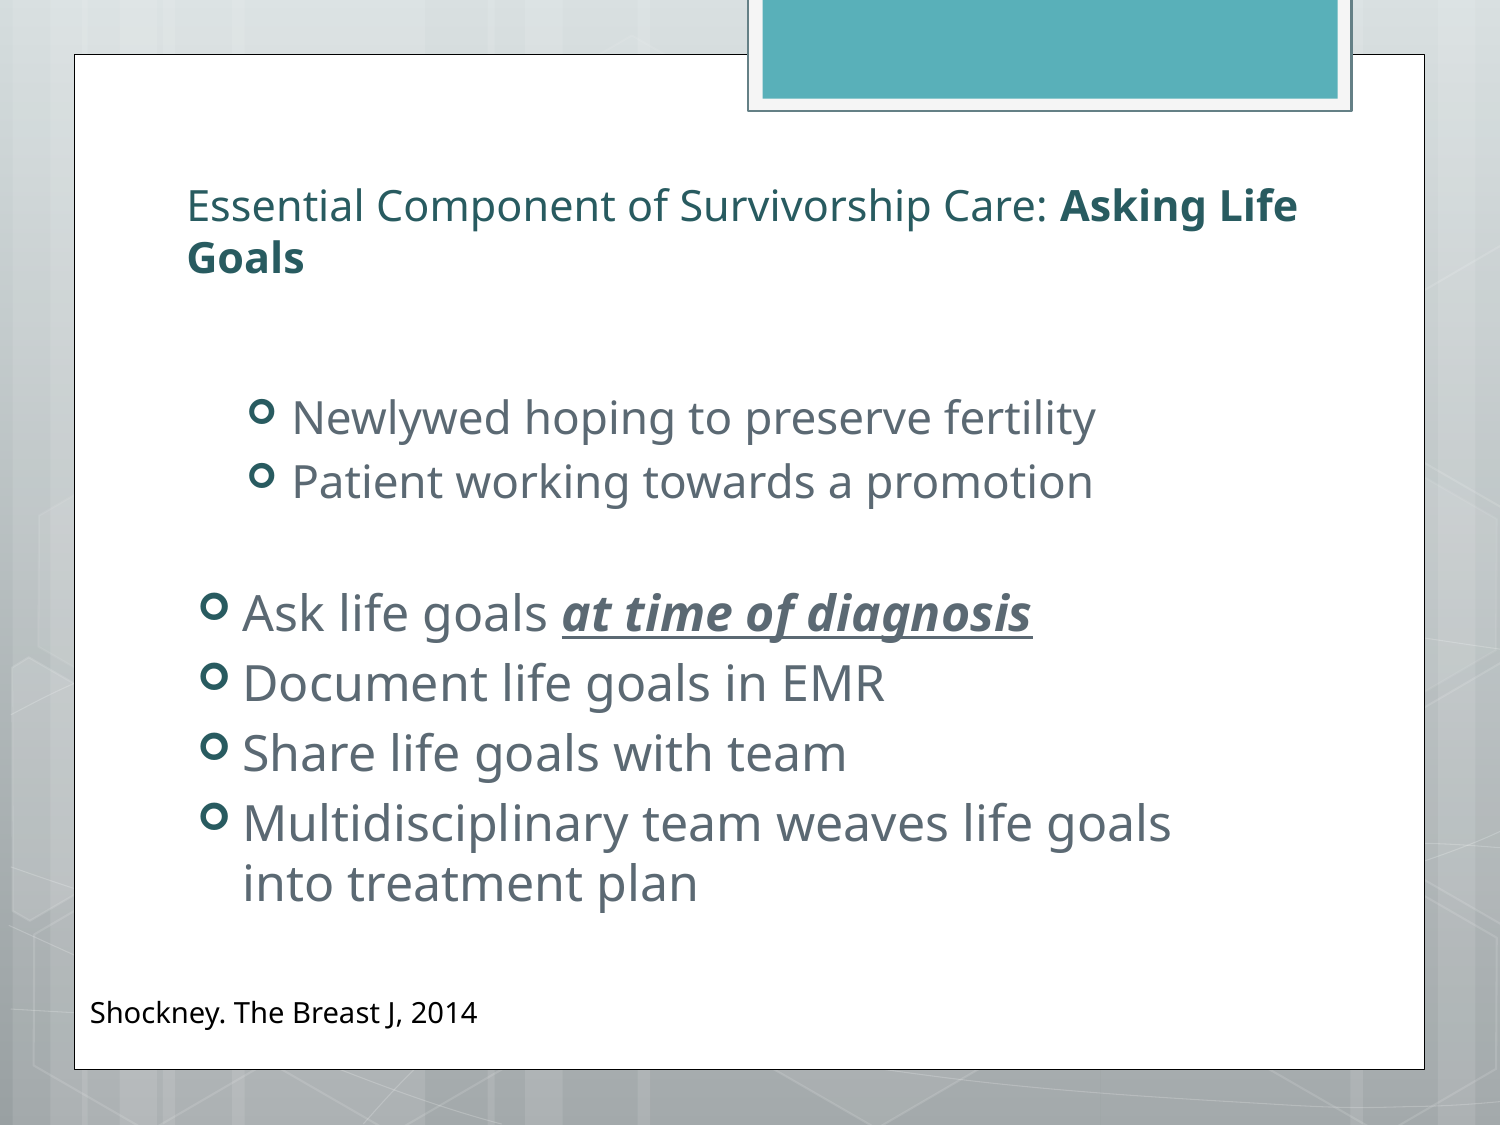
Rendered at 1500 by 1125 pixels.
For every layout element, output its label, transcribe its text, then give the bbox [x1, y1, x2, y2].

text_box Shockney. The Breast J, 2014 [74, 987, 513, 1038]
list Newlywed hoping to preserve fertility Patient working towards a promotion Ask life goals at time of diagnosis Document life goals in EMR Share life goals with team Multidisciplinary team weaves life goals into treatment plan [171, 381, 1283, 957]
title Essential Component of Survivorship Care: Asking Life Goals [171, 168, 1324, 357]
